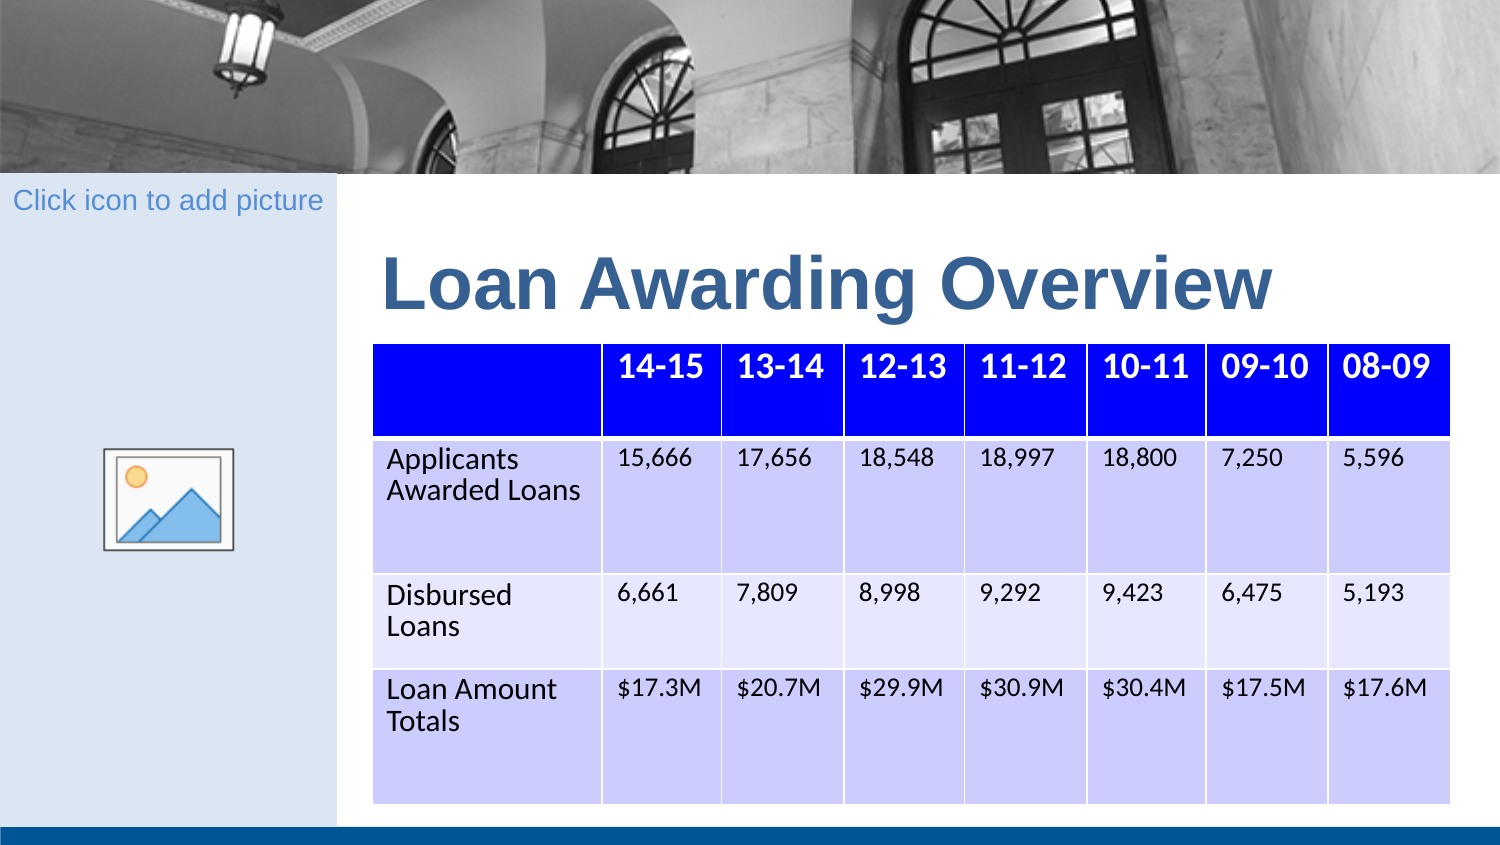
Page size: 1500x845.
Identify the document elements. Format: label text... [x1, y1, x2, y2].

table_cell Disbursed Loans [373, 575, 601, 668]
table_cell 17,656 [722, 441, 843, 573]
table_cell $17.6M [1329, 670, 1450, 804]
table_cell $29.9M [845, 670, 964, 804]
table_cell 6,661 [603, 575, 721, 668]
table_cell 18,548 [845, 441, 964, 573]
title Loan Awarding Overview [366, 189, 1450, 371]
table_cell 6,475 [1207, 575, 1327, 668]
table_cell 8,998 [845, 575, 964, 668]
table_cell $17.5M [1207, 670, 1327, 804]
table_header 10-11 [1088, 344, 1205, 436]
table_cell Loan Amount Totals [373, 670, 601, 804]
table_cell 9,423 [1088, 575, 1205, 668]
table_cell $20.7M [722, 670, 843, 804]
picture [0, 0, 1500, 845]
table_header 11-12 [965, 344, 1086, 436]
table_cell $30.9M [965, 670, 1086, 804]
table_header [373, 344, 601, 436]
table_header 14-15 [603, 344, 721, 436]
table_header 12-13 [845, 344, 964, 436]
table_cell 9,292 [965, 575, 1086, 668]
table_cell 18,800 [1088, 441, 1205, 573]
table_header 13-14 [722, 344, 843, 436]
table_cell 15,666 [603, 441, 721, 573]
table_cell Applicants Awarded Loans [373, 441, 601, 573]
table_cell 18,997 [965, 441, 1086, 573]
table_header 08-09 [1329, 344, 1450, 436]
table_cell 7,809 [722, 575, 843, 668]
table_cell 5,596 [1329, 441, 1450, 573]
table_cell $30.4M [1088, 670, 1205, 804]
table_cell $17.3M [603, 670, 721, 804]
table_cell 5,193 [1329, 575, 1450, 668]
table_header 09-10 [1207, 344, 1327, 436]
table_cell 7,250 [1207, 441, 1327, 573]
